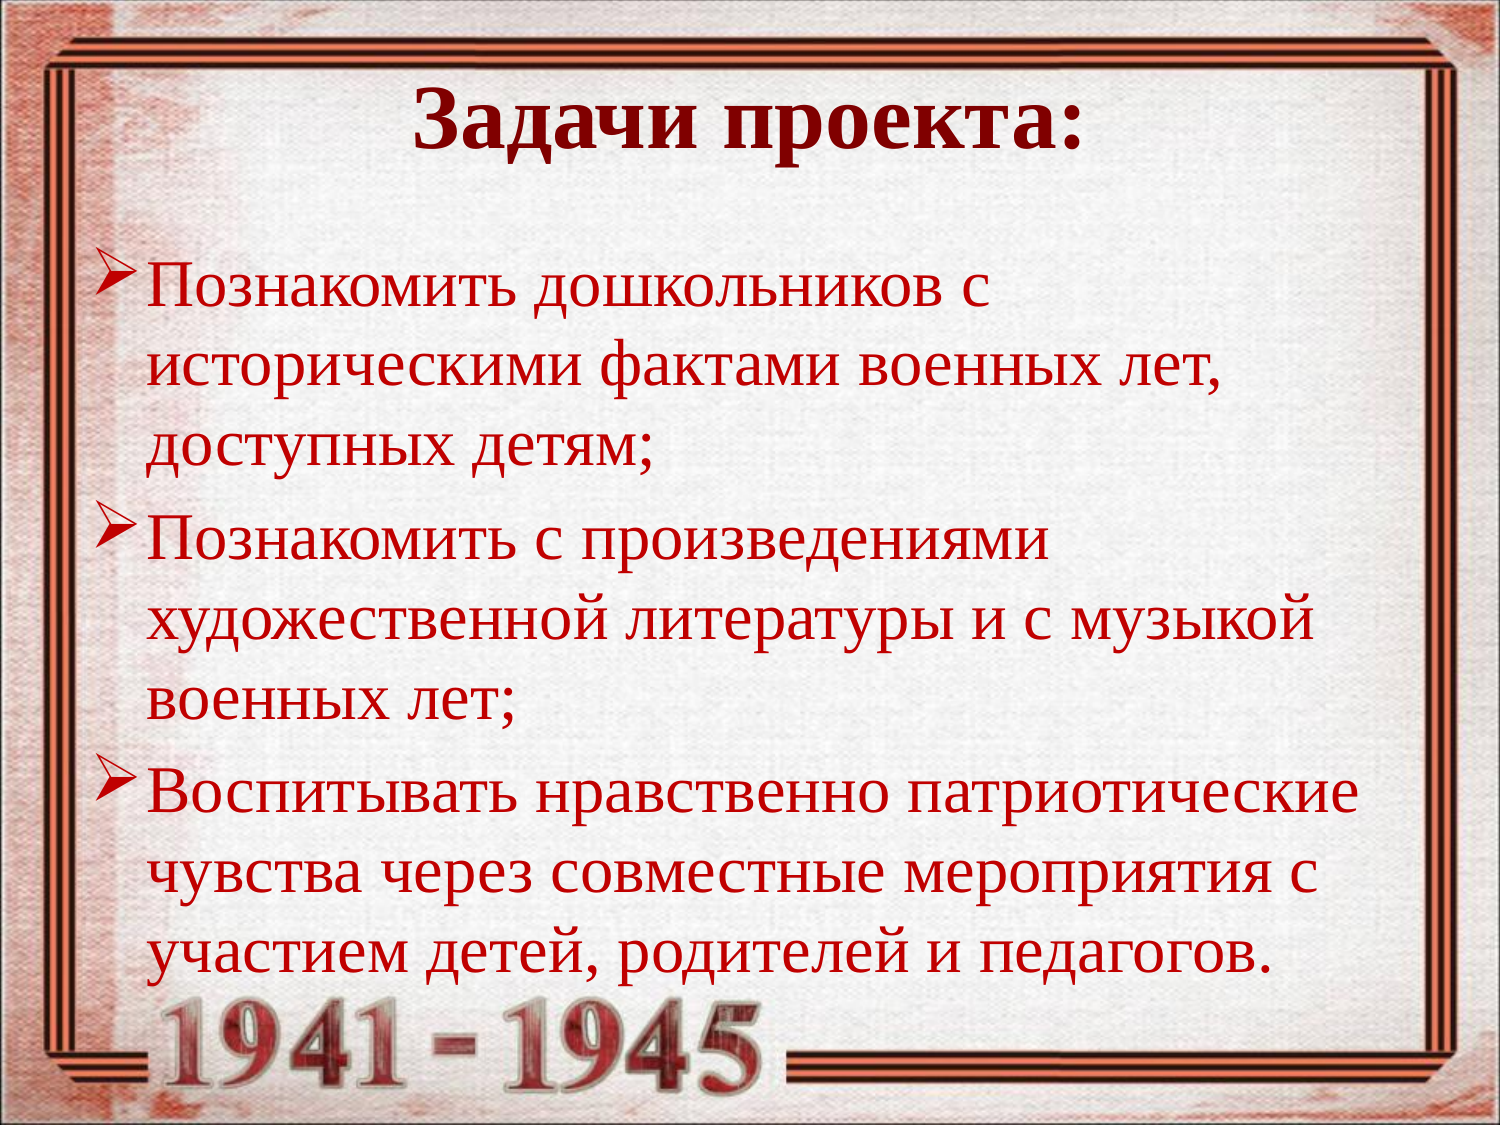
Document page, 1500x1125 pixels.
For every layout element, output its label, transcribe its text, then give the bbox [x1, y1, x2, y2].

title Задачи проекта: [74, 101, 1426, 231]
list Познакомить дошкольников с историческими фактами военных лет, доступных детям; Познакомить с произведениями художественной литературы и с музыкой военных лет; Воспитывать нравственно патриотические чувства через совместные мероприятия с участием детей, родителей и педагогов. [74, 231, 1426, 1006]
picture [0, 0, 1500, 1125]
